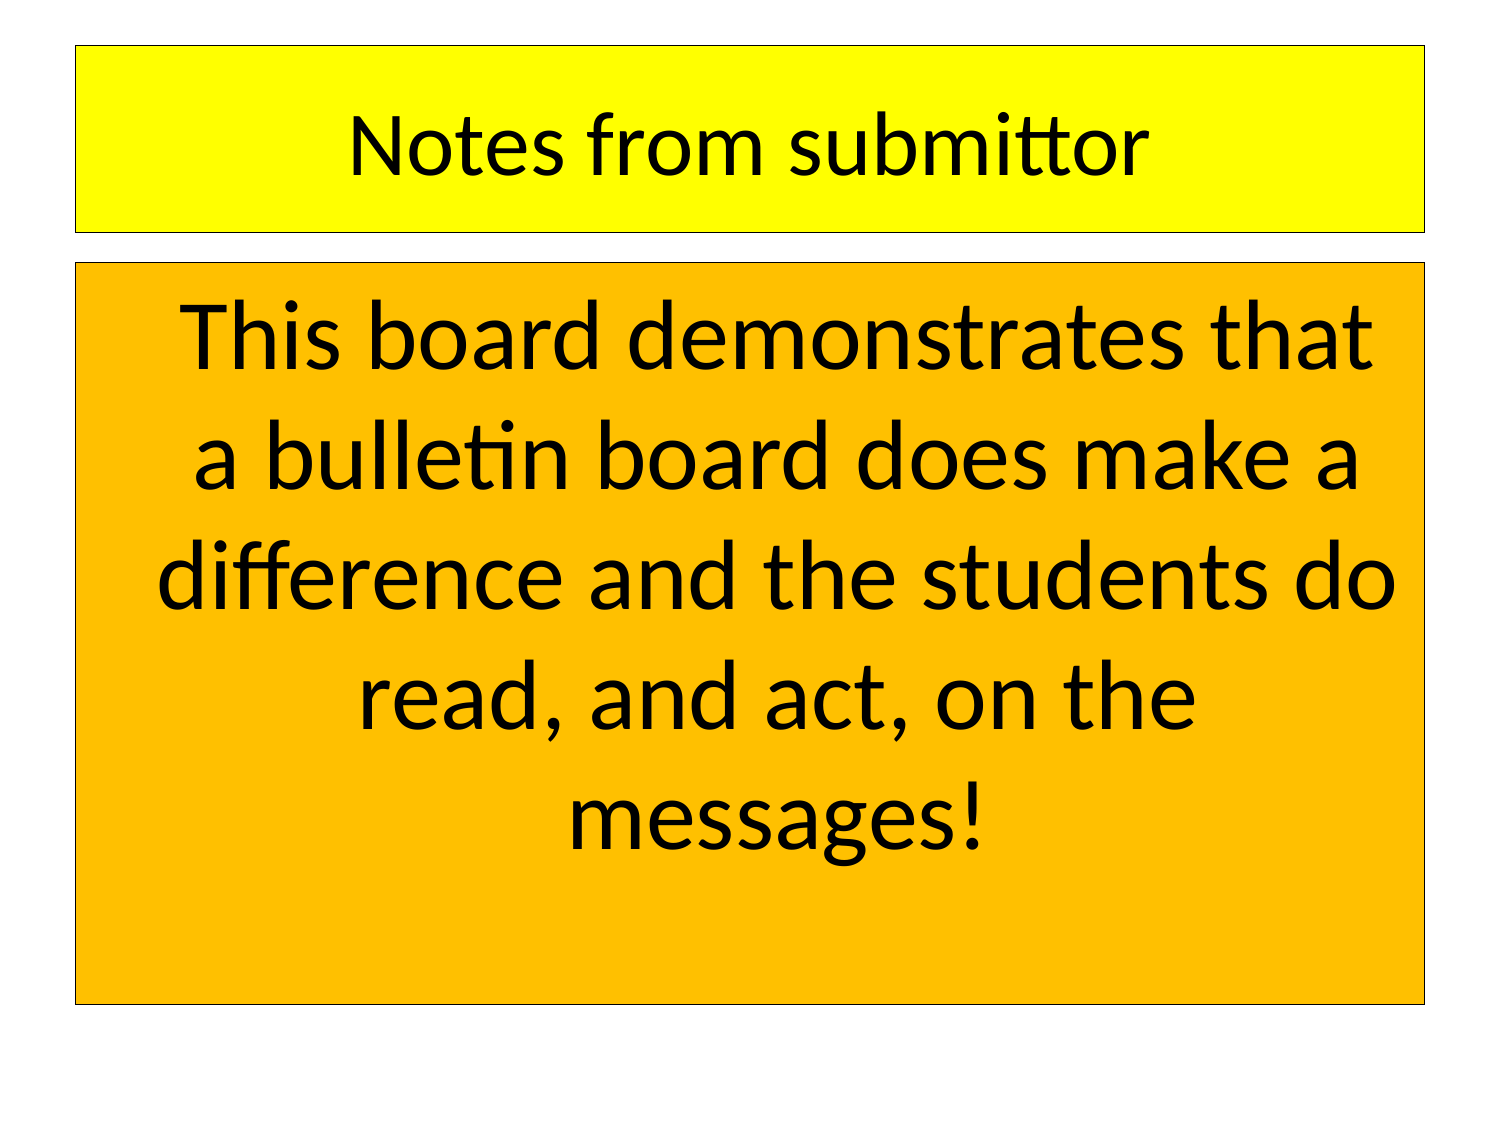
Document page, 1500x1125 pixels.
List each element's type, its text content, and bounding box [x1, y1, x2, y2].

list This board demonstrates that a bulletin board does make a difference and the students do read, and act, on the messages! [75, 262, 1425, 1005]
title Notes from submittor [75, 45, 1425, 233]
